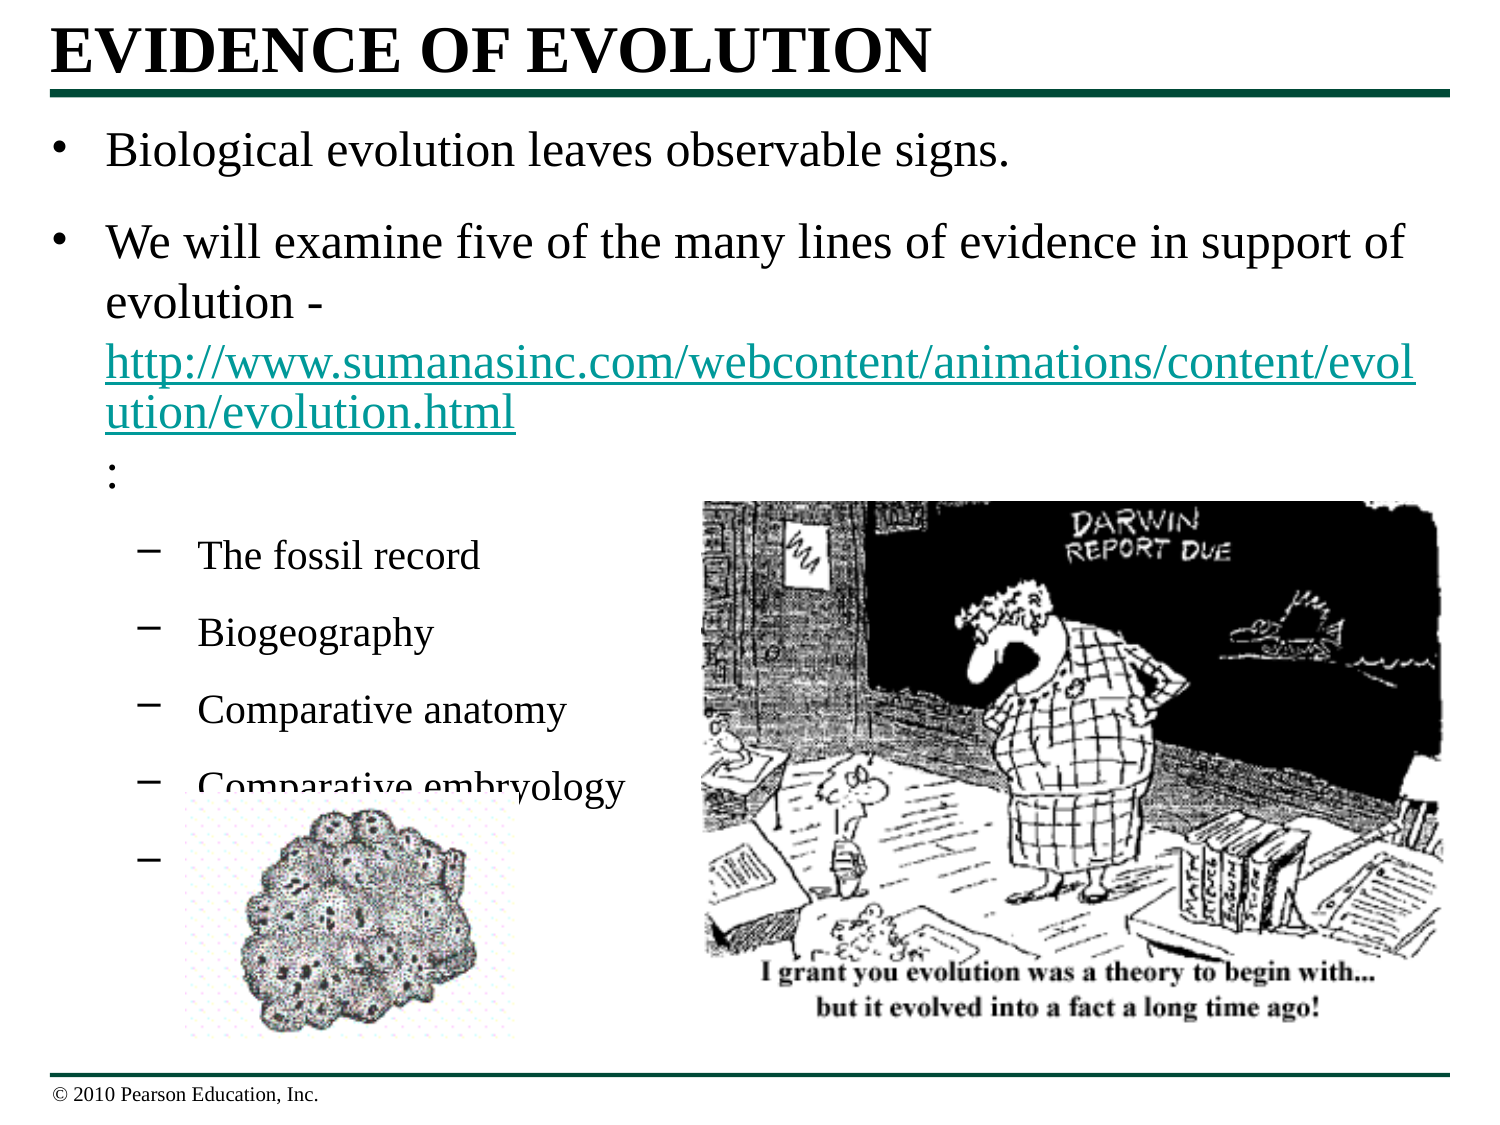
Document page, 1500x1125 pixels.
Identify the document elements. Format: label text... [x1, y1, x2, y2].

title EVIDENCE OF EVOLUTION [35, 7, 1436, 94]
list Biological evolution leaves observable signs. We will examine five of the many lines of evidence in support of evolution - http://www.sumanasinc.com/webcontent/animations/content/evolution/evolution.html: The fossil record Biogeography Comparative anatomy Comparative embryology Molecular biology [35, 108, 1449, 885]
picture [185, 792, 520, 1043]
picture [701, 500, 1452, 1027]
